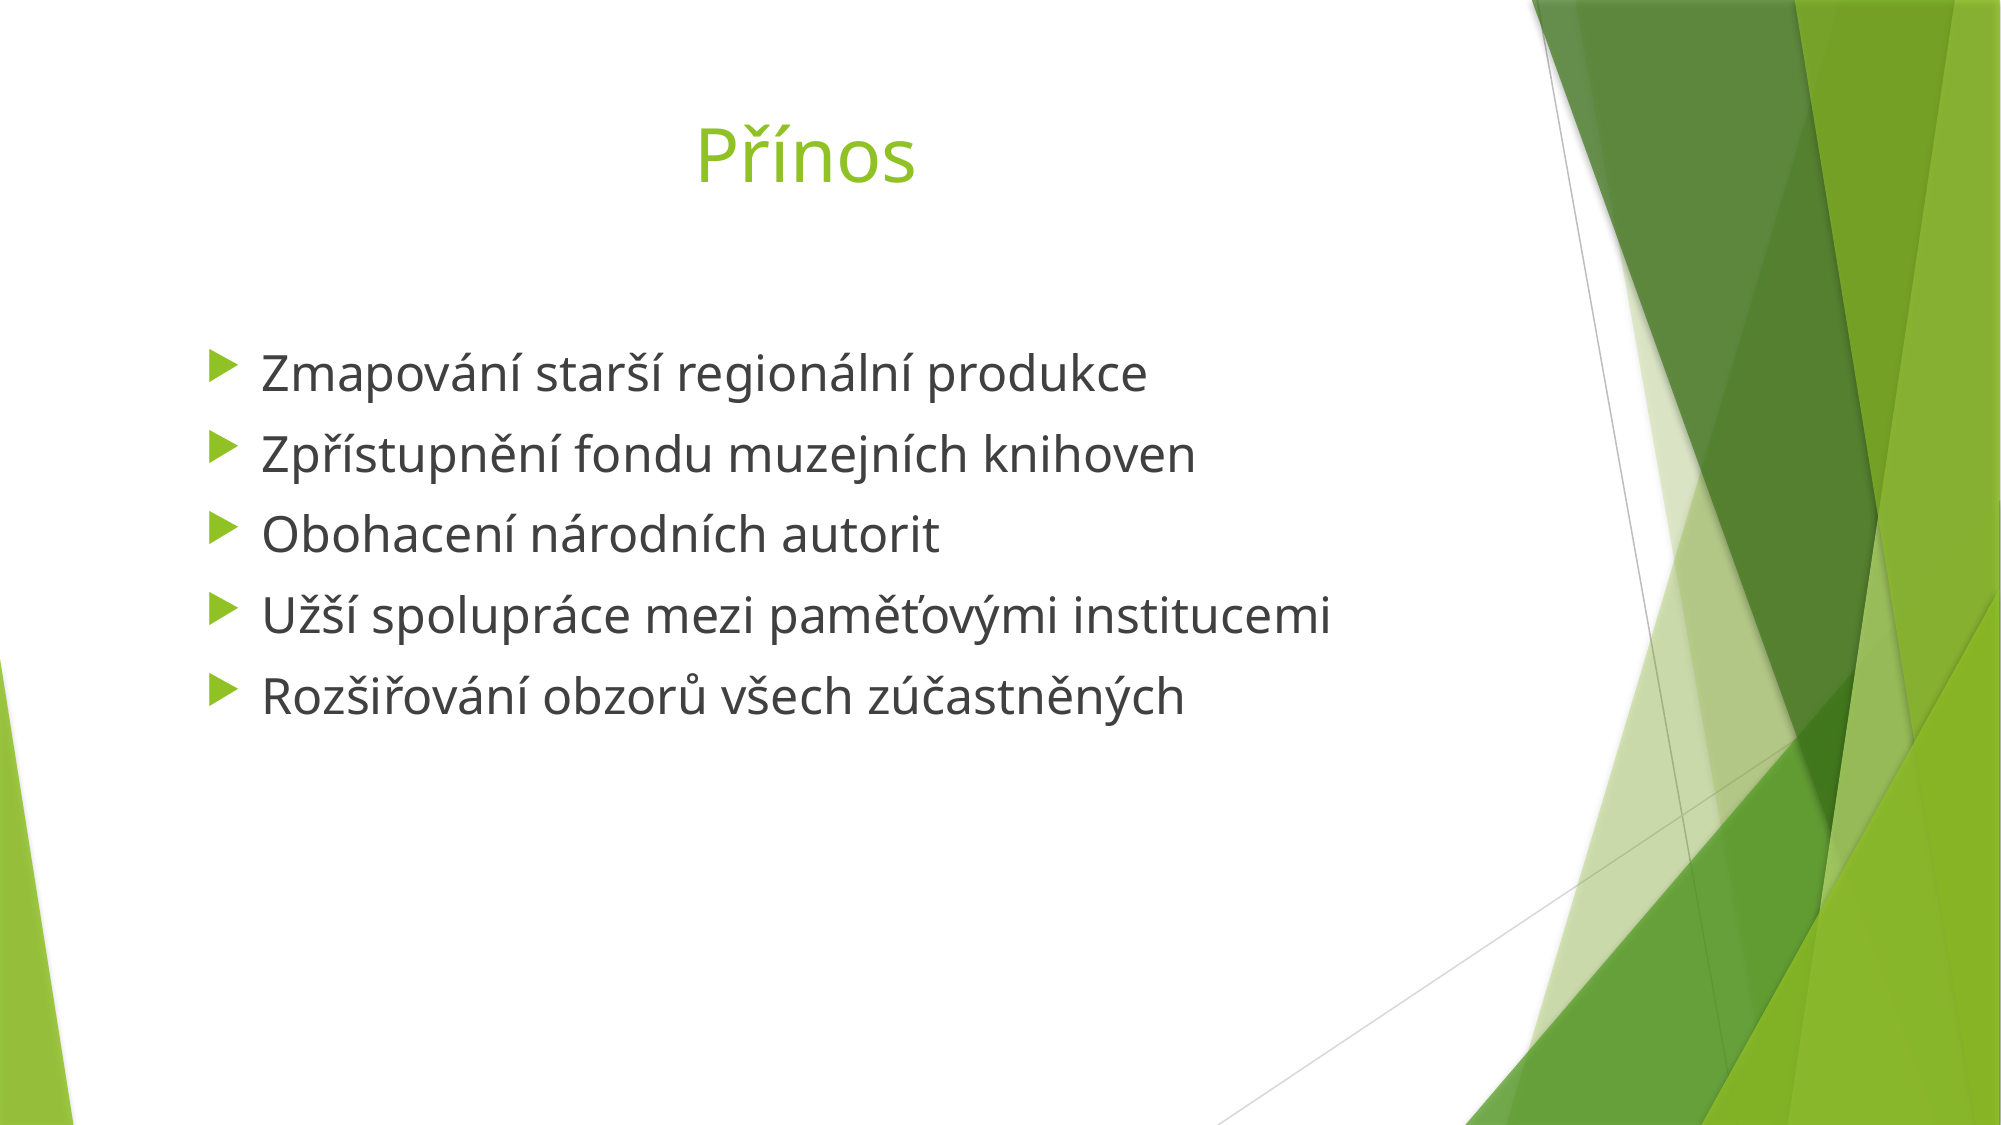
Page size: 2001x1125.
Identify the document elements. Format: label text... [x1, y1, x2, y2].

list Zmapování starší regionální produkce Zpřístupnění fondu muzejních knihoven Obohacení národních autorit Užší spolupráce mezi paměťovými institucemi Rozšiřování obzorů všech zúčastněných [190, 333, 1522, 805]
title Přínos [111, 99, 1522, 241]
